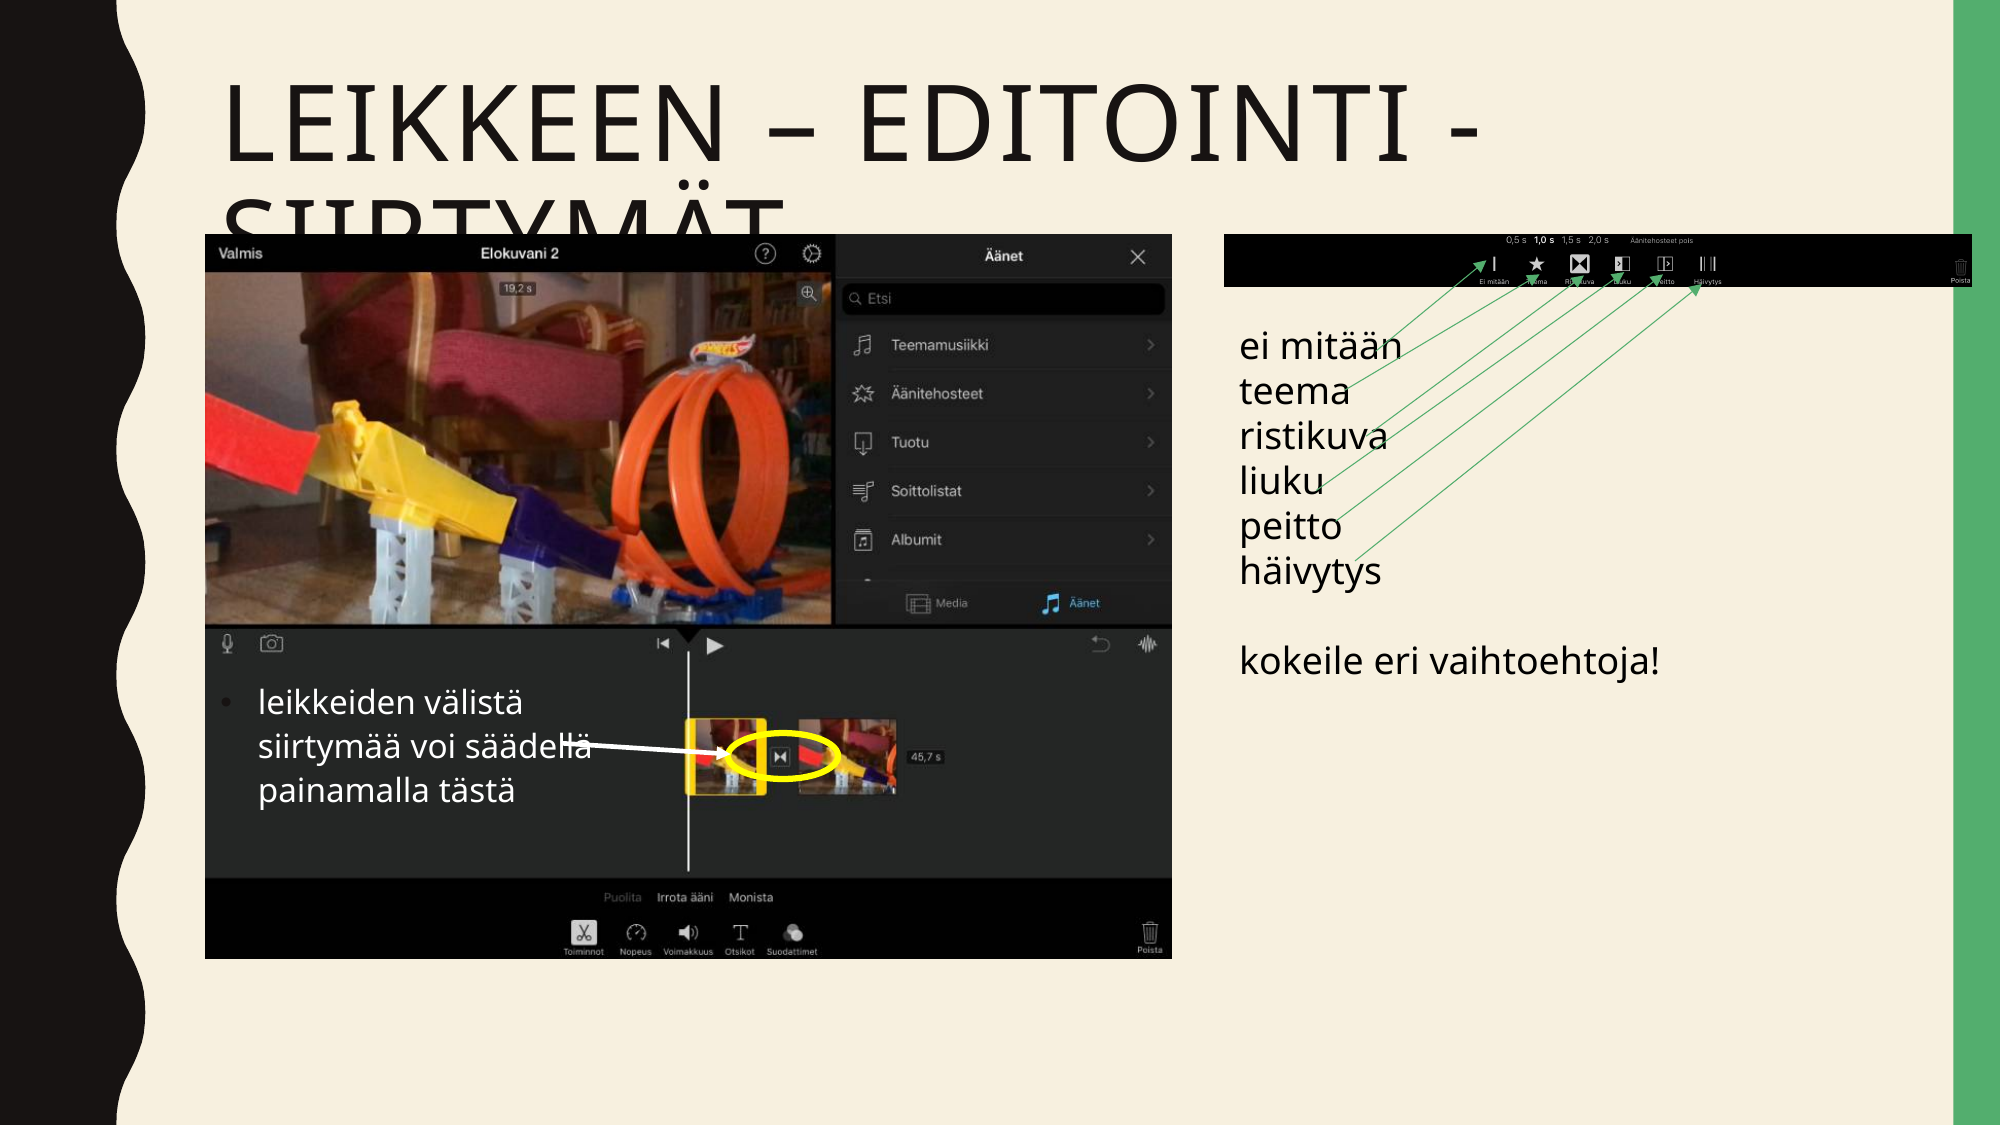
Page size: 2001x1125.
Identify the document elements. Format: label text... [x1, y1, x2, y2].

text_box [561, 743, 731, 755]
picture [1224, 234, 1972, 287]
text_box ei mitään teema ristikuva liuku peitto häivytys kokeile eri vaihtoehtoja! [1224, 314, 1739, 690]
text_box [1375, 260, 1487, 272]
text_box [1316, 272, 1625, 491]
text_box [1354, 283, 1702, 561]
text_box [1335, 274, 1664, 522]
title Leikkeen – editointi -siirtymät [205, 62, 1875, 206]
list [205, 234, 1172, 959]
